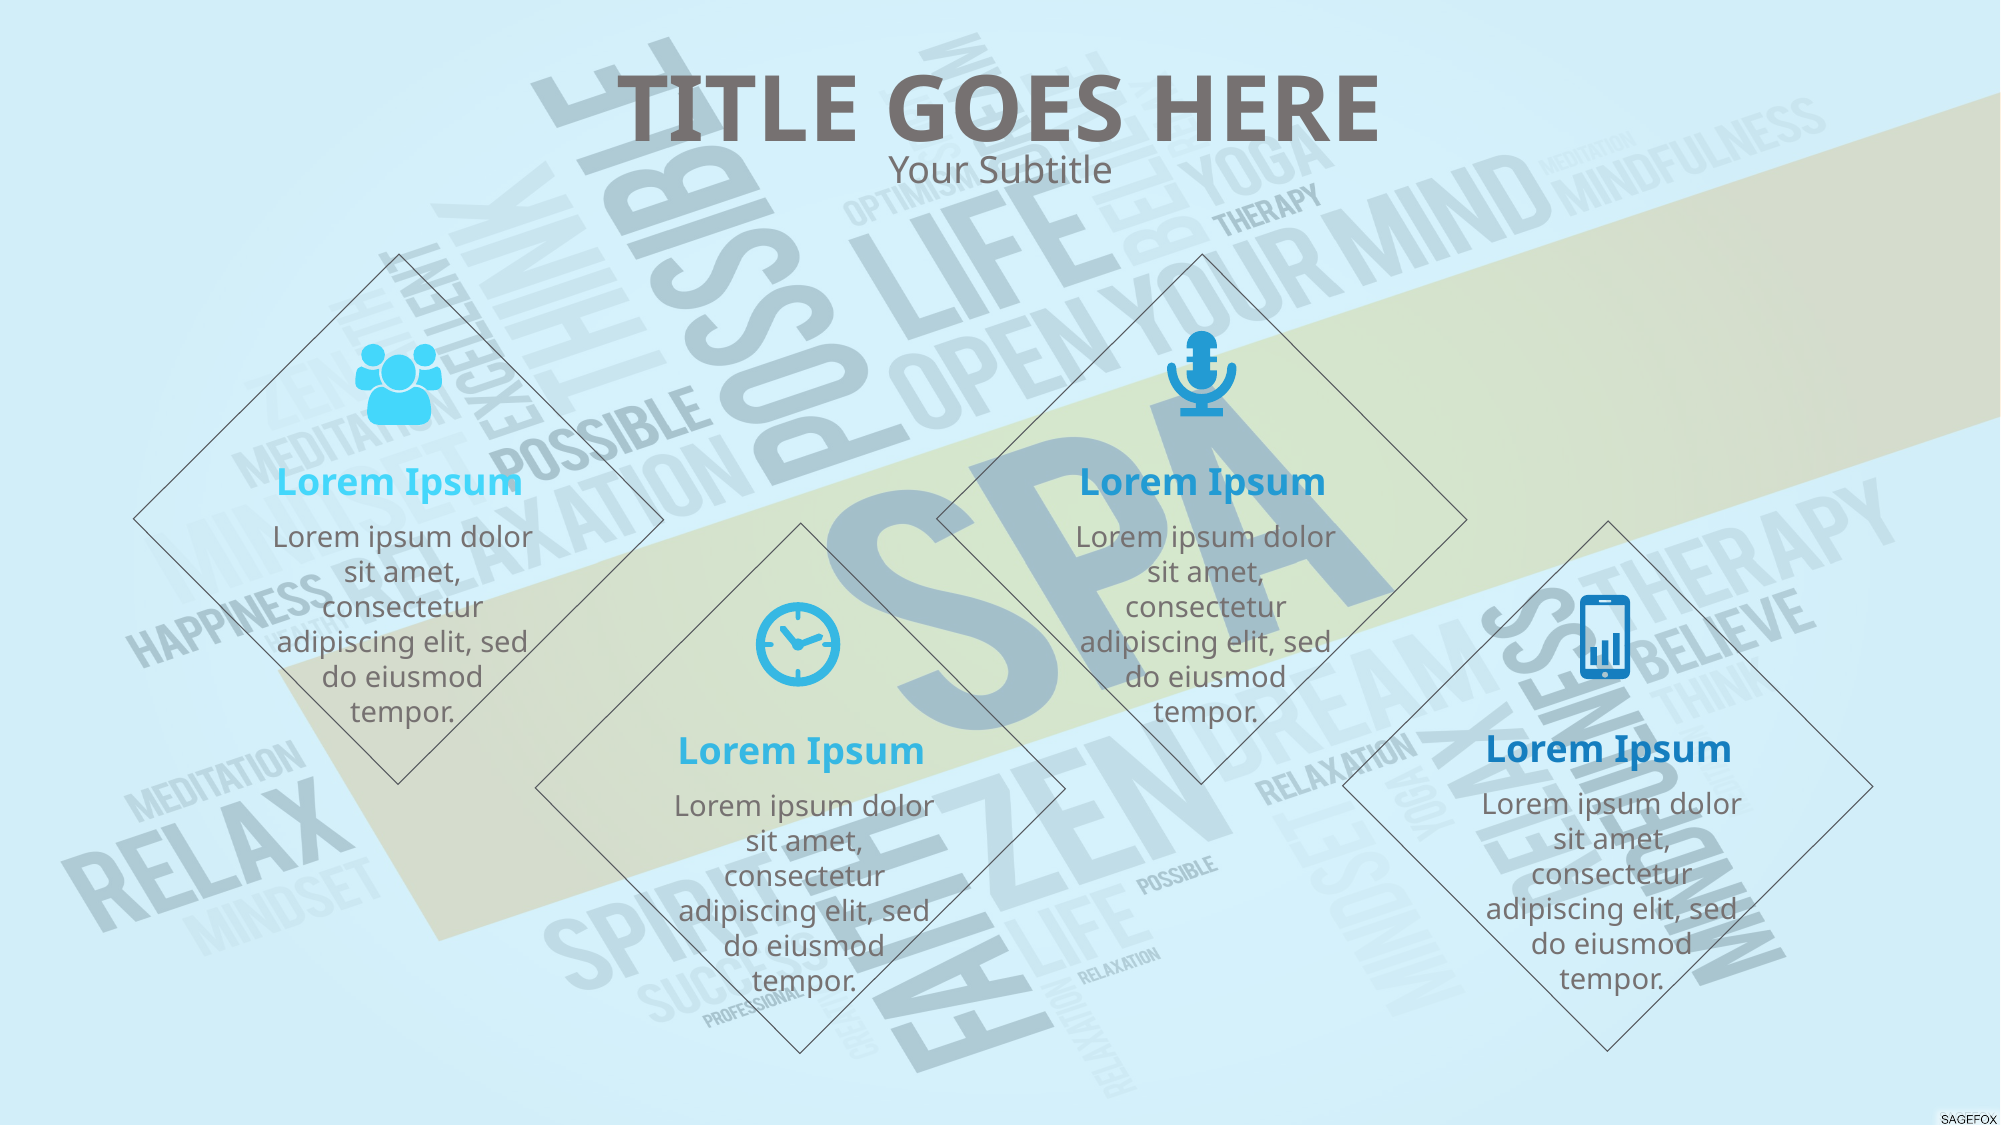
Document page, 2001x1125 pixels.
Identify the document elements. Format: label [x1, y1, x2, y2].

text_box [682, 937, 919, 1055]
text_box [1458, 717, 1759, 935]
text_box [249, 450, 550, 668]
text_box [131, 252, 666, 637]
text_box [280, 668, 517, 786]
text_box [533, 521, 1067, 906]
text_box [1167, 330, 1237, 417]
text_box [1341, 519, 1875, 903]
text_box [1580, 594, 1631, 679]
picture [1938, 1114, 1999, 1125]
text_box [1489, 935, 1726, 1053]
text_box [755, 602, 841, 687]
text_box [355, 343, 442, 425]
text_box [935, 252, 1469, 637]
text_box [651, 719, 952, 937]
text_box [1083, 668, 1320, 786]
text_box [548, 42, 1452, 199]
text_box [1052, 450, 1353, 668]
